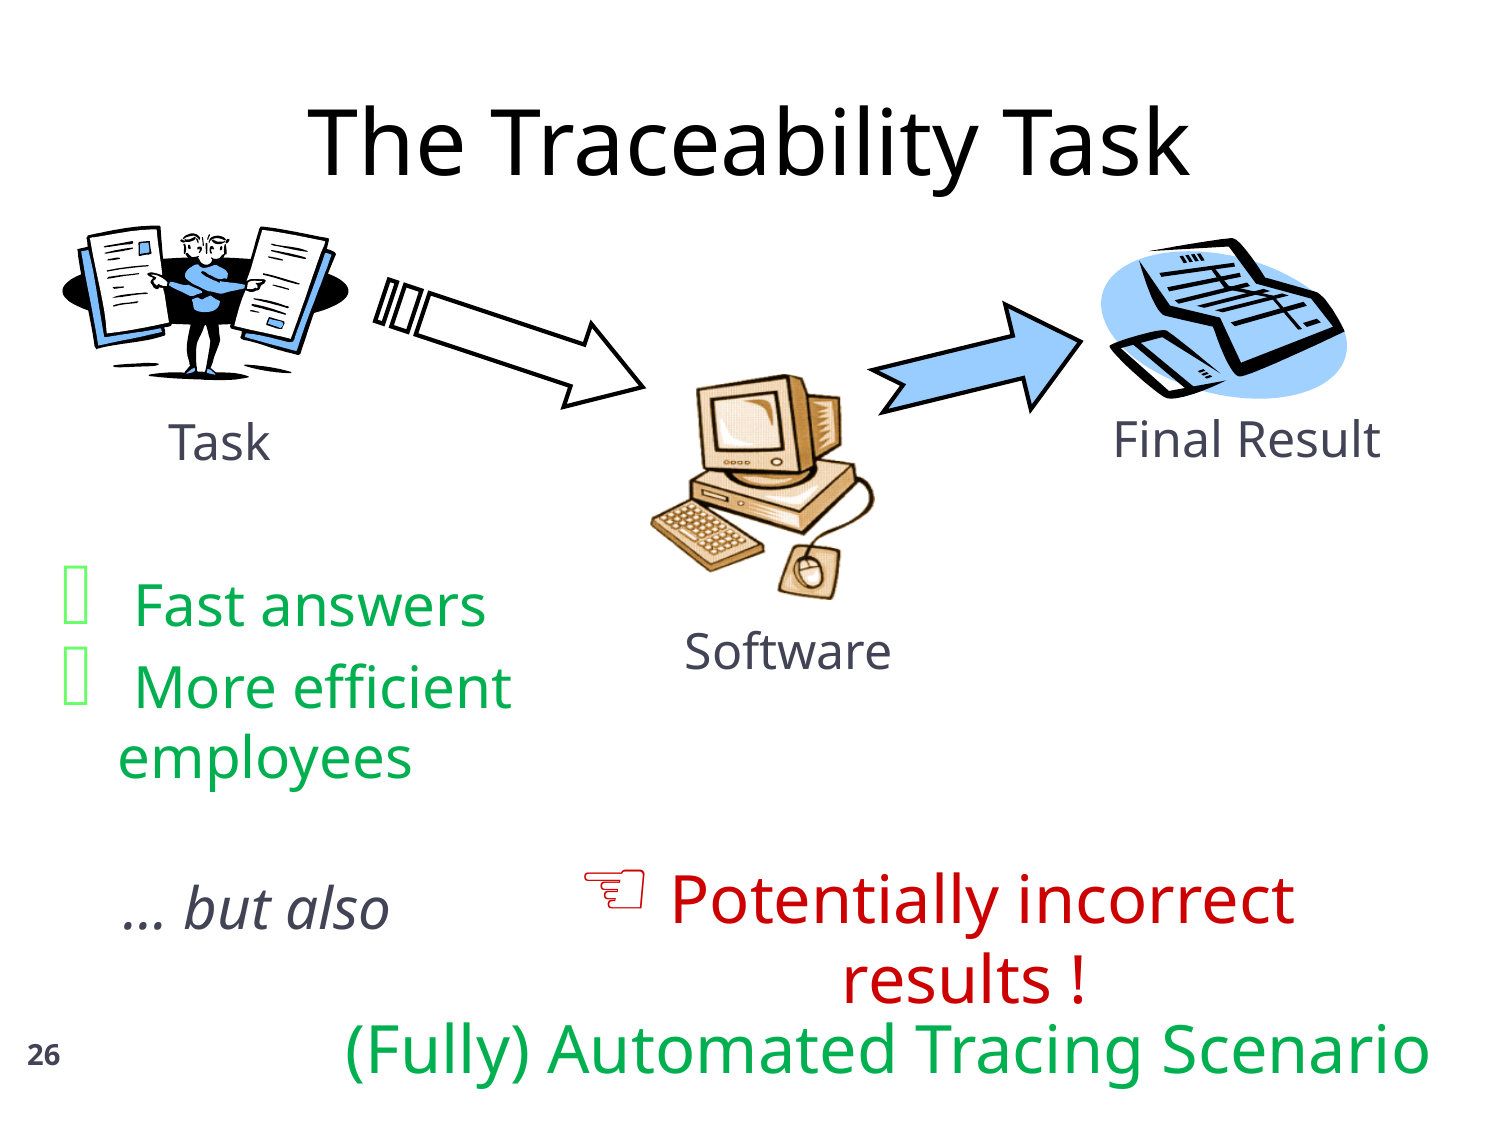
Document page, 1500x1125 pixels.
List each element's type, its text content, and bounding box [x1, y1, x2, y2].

text_box [1062, 233, 1350, 338]
text_box Software [710, 612, 908, 688]
text_box The Traceability Task [74, 45, 1425, 233]
text_box [415, 293, 643, 407]
text_box … but also [108, 864, 407, 949]
text_box (Fully) Automated Tracing Scenario [331, 999, 1448, 1095]
text_box Potentially incorrect results ! [449, 849, 1424, 975]
text_box [375, 279, 398, 324]
text_box [872, 304, 1081, 413]
text_box Fast answers More efficient employees [46, 560, 710, 836]
text_box [49, 224, 350, 400]
text_box Task [154, 402, 287, 478]
text_box [391, 284, 422, 332]
slide_number 26 [0, 1025, 88, 1088]
text_box Final Result [1097, 400, 1397, 476]
picture [1099, 237, 1351, 404]
picture [649, 374, 876, 601]
picture [62, 224, 349, 382]
